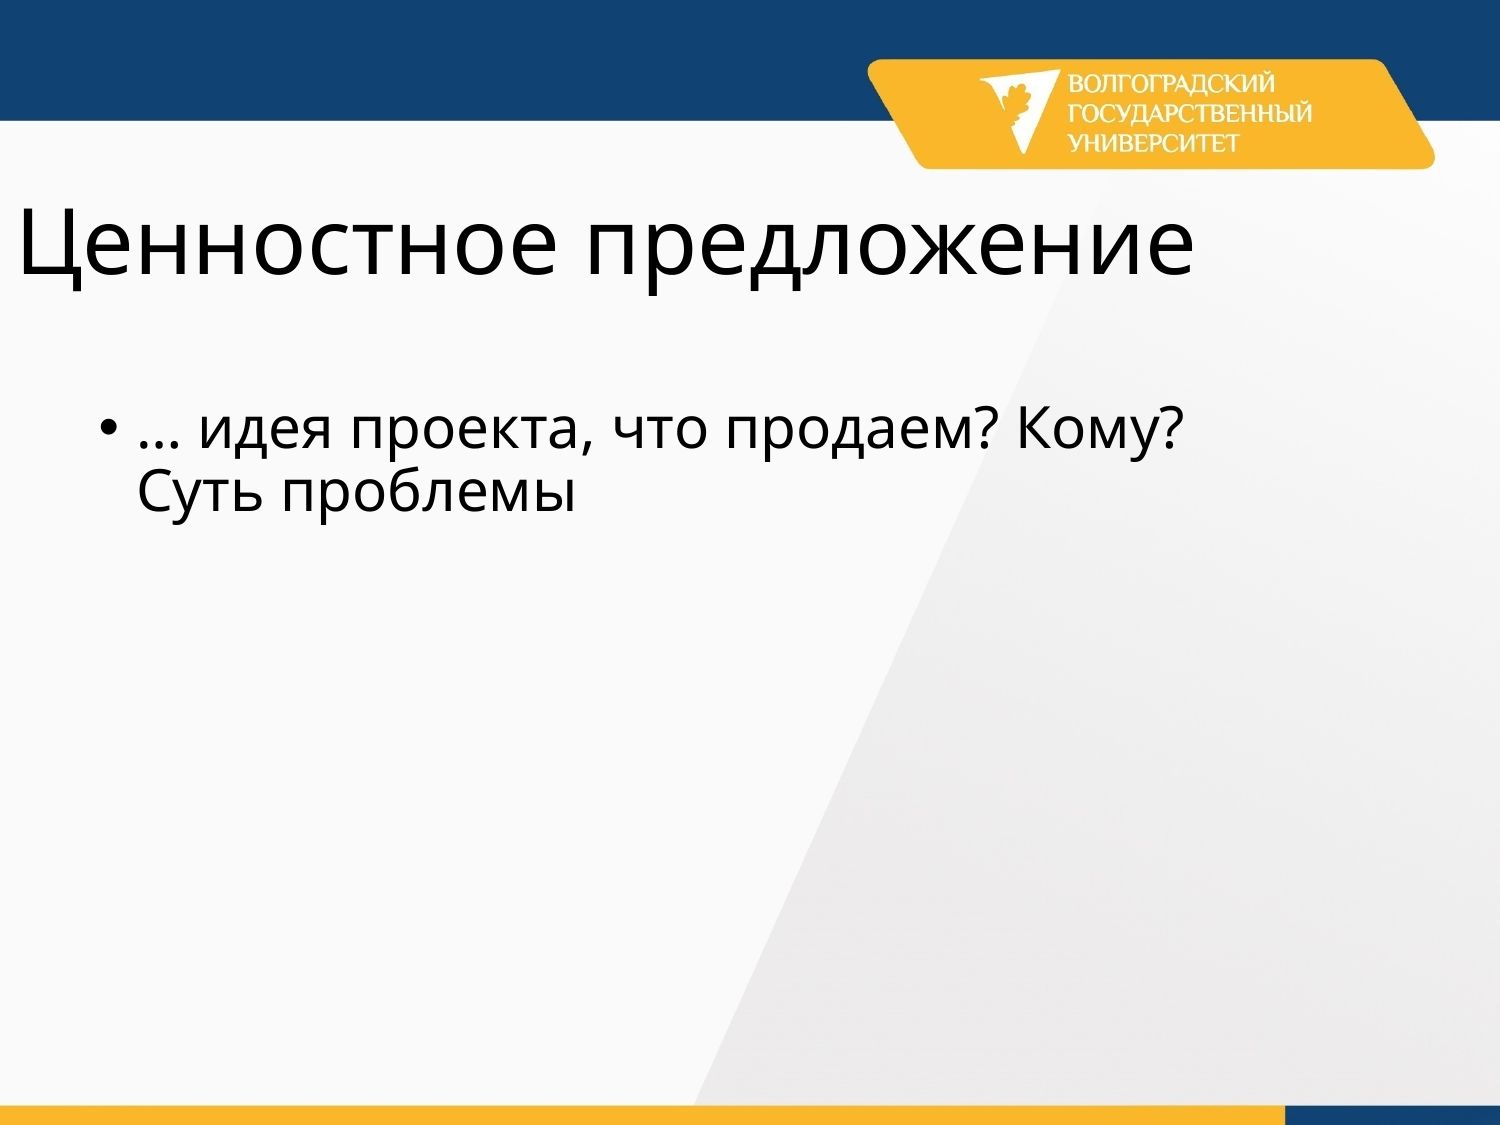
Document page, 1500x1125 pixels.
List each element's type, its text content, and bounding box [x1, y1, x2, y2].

picture [0, 0, 1500, 1125]
list … идея проекта, что продаем? Кому? Суть проблемы [83, 390, 1336, 997]
title Ценностное предложение [0, 179, 1397, 310]
